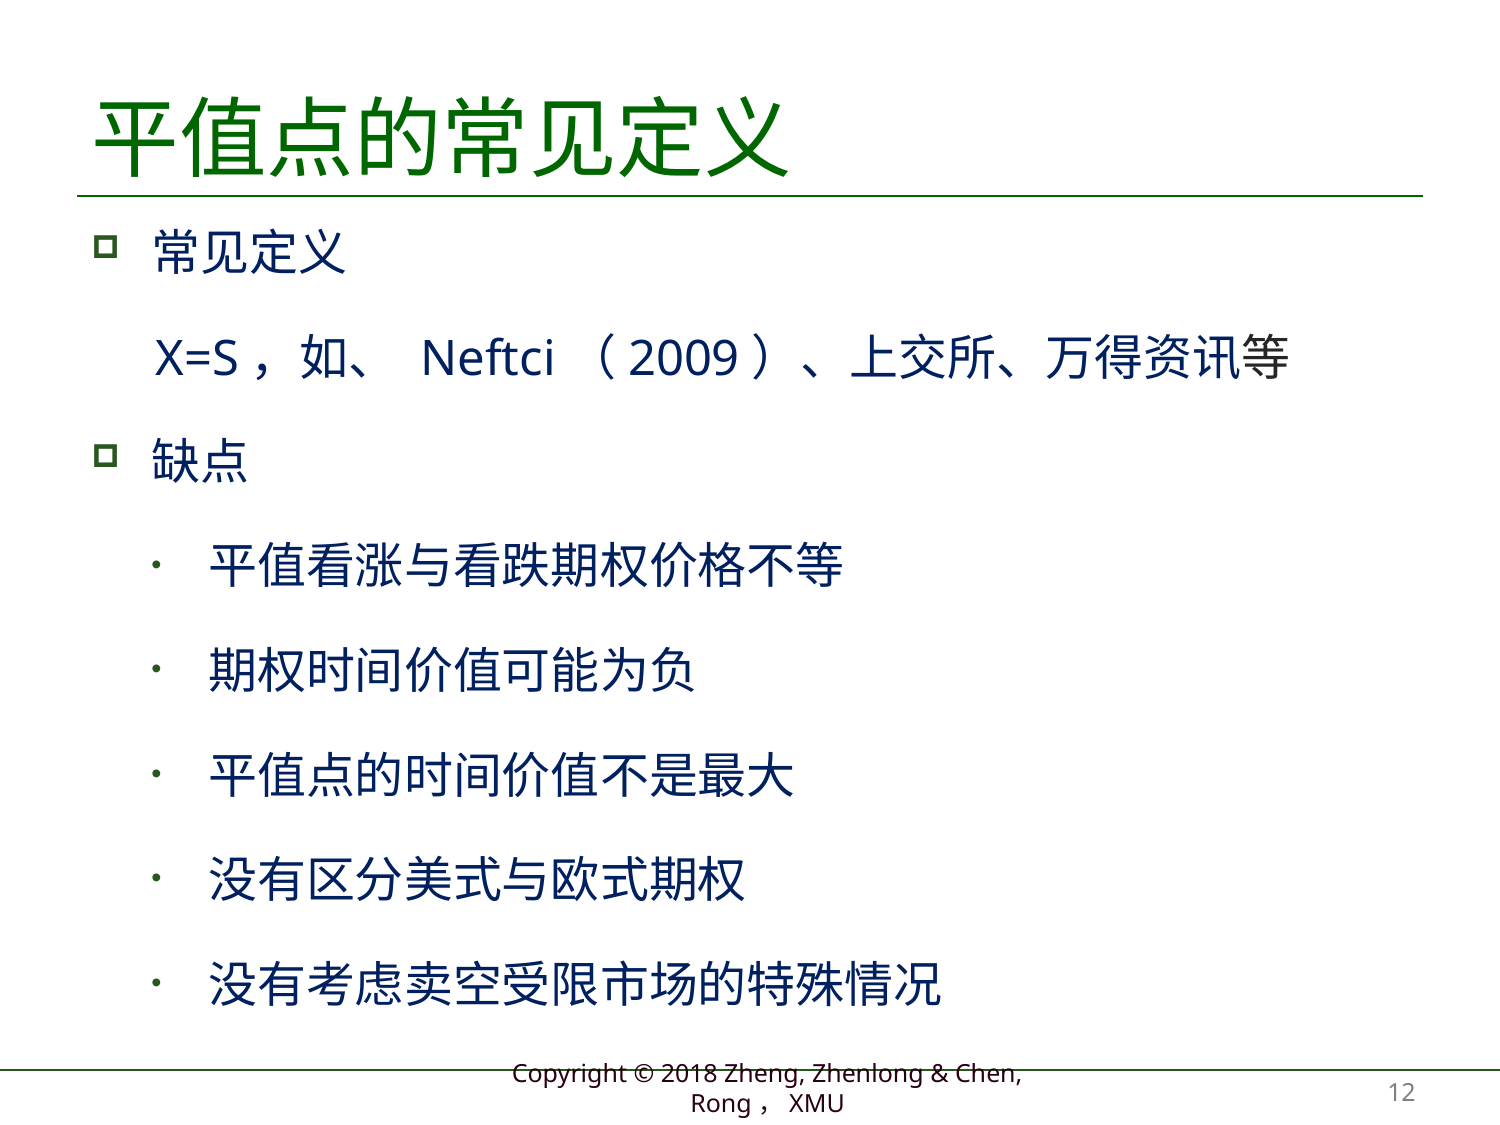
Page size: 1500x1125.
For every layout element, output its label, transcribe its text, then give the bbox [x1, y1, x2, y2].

slide_number 12 [1080, 1070, 1431, 1118]
title 平值点的常见定义 [76, 54, 1427, 194]
